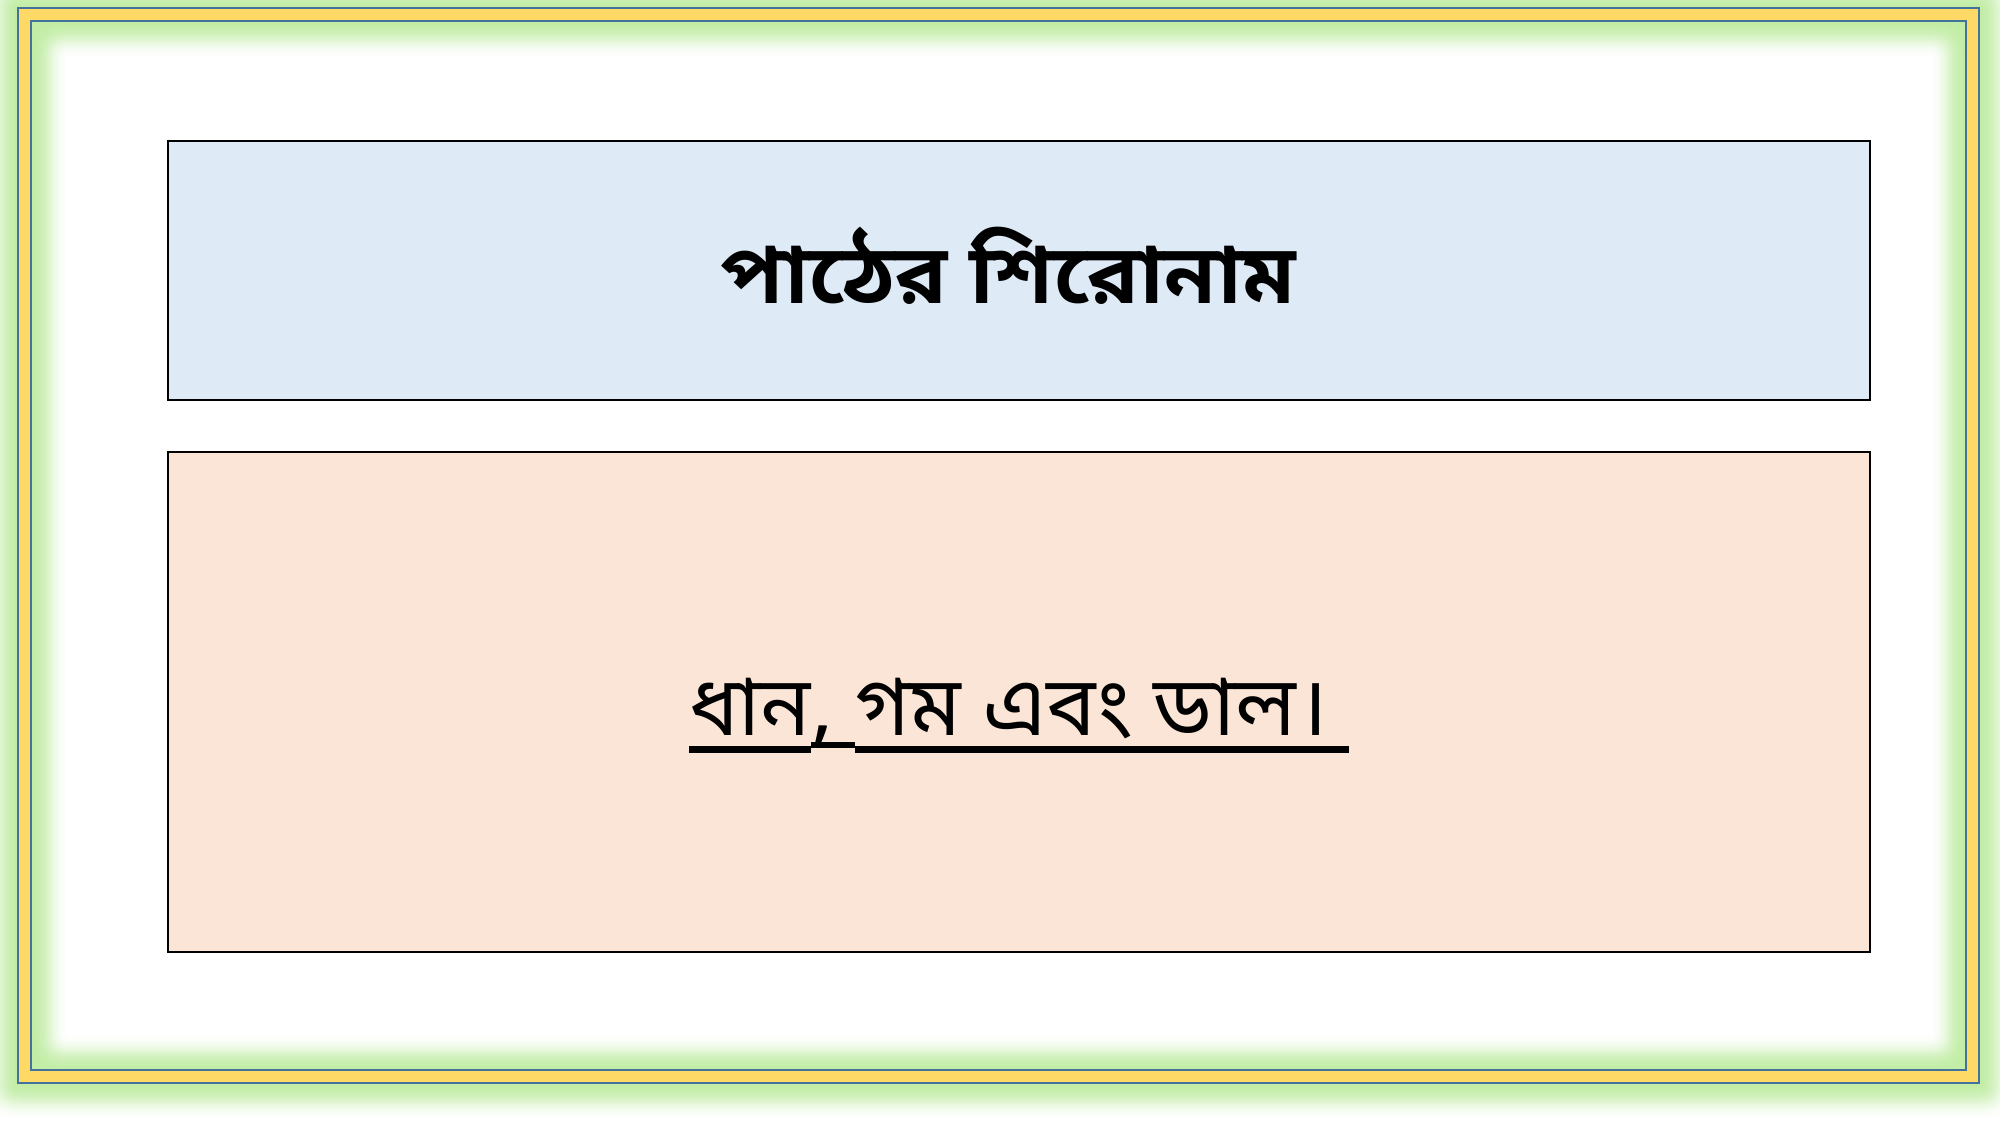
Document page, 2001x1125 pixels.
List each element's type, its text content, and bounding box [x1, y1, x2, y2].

text_box ধান, গম এবং ডাল। [167, 451, 1871, 953]
text_box [17, 7, 1980, 1084]
text_box পাঠের শিরোনাম [167, 140, 1871, 401]
